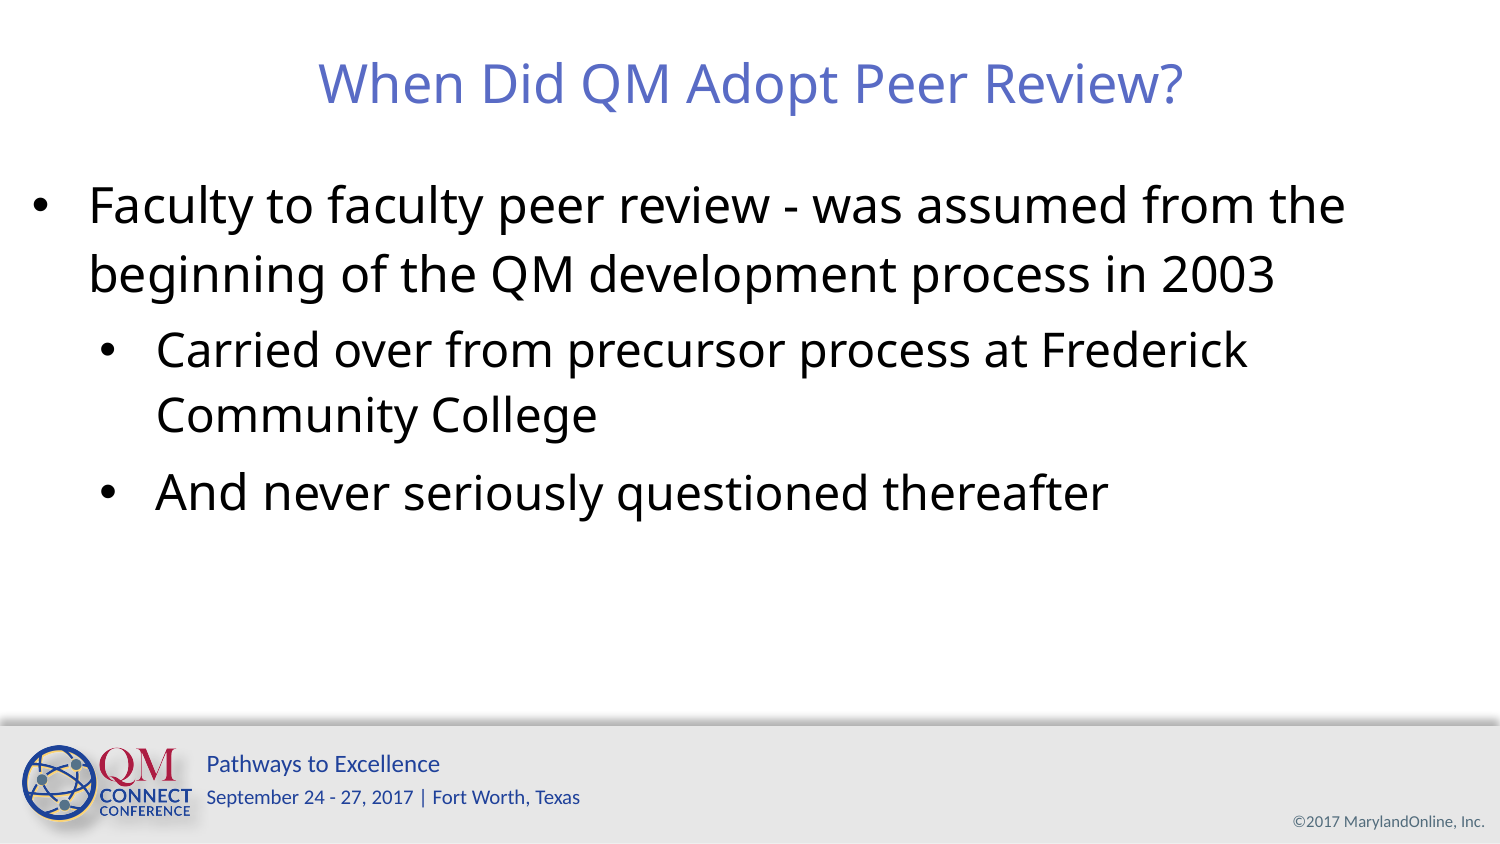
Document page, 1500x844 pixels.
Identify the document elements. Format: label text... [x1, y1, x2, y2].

list Faculty to faculty peer review - was assumed from the beginning of the QM development process in 2003 Carried over from precursor process at Frederick Community College And never seriously questioned thereafter [16, 162, 1457, 734]
picture [22, 745, 192, 822]
list When Did QM Adopt Peer Review? [16, 37, 1500, 127]
